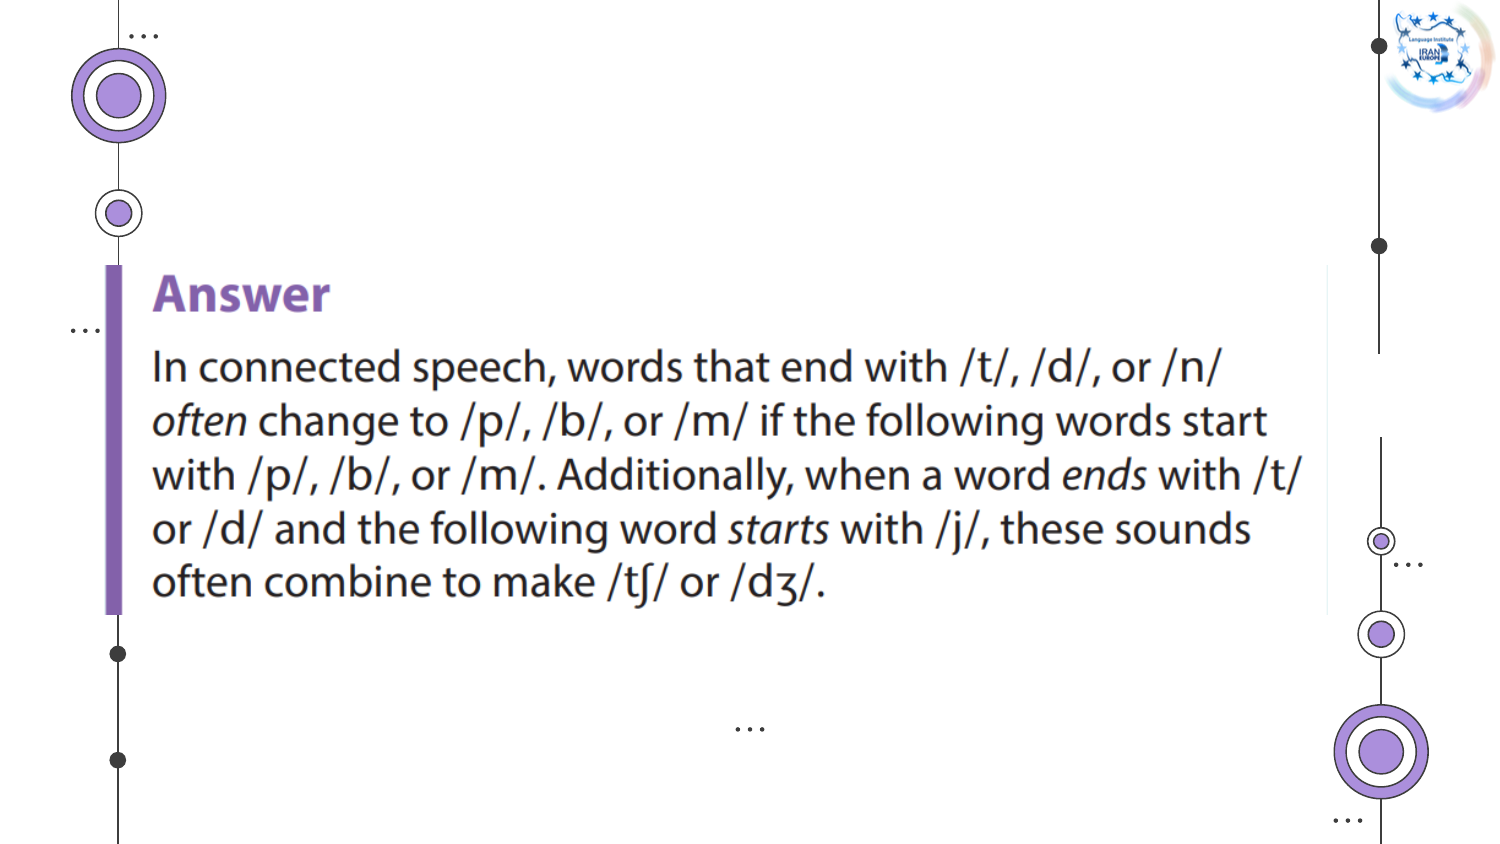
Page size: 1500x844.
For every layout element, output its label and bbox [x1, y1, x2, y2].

picture [103, 265, 1328, 615]
picture [1379, 0, 1500, 117]
